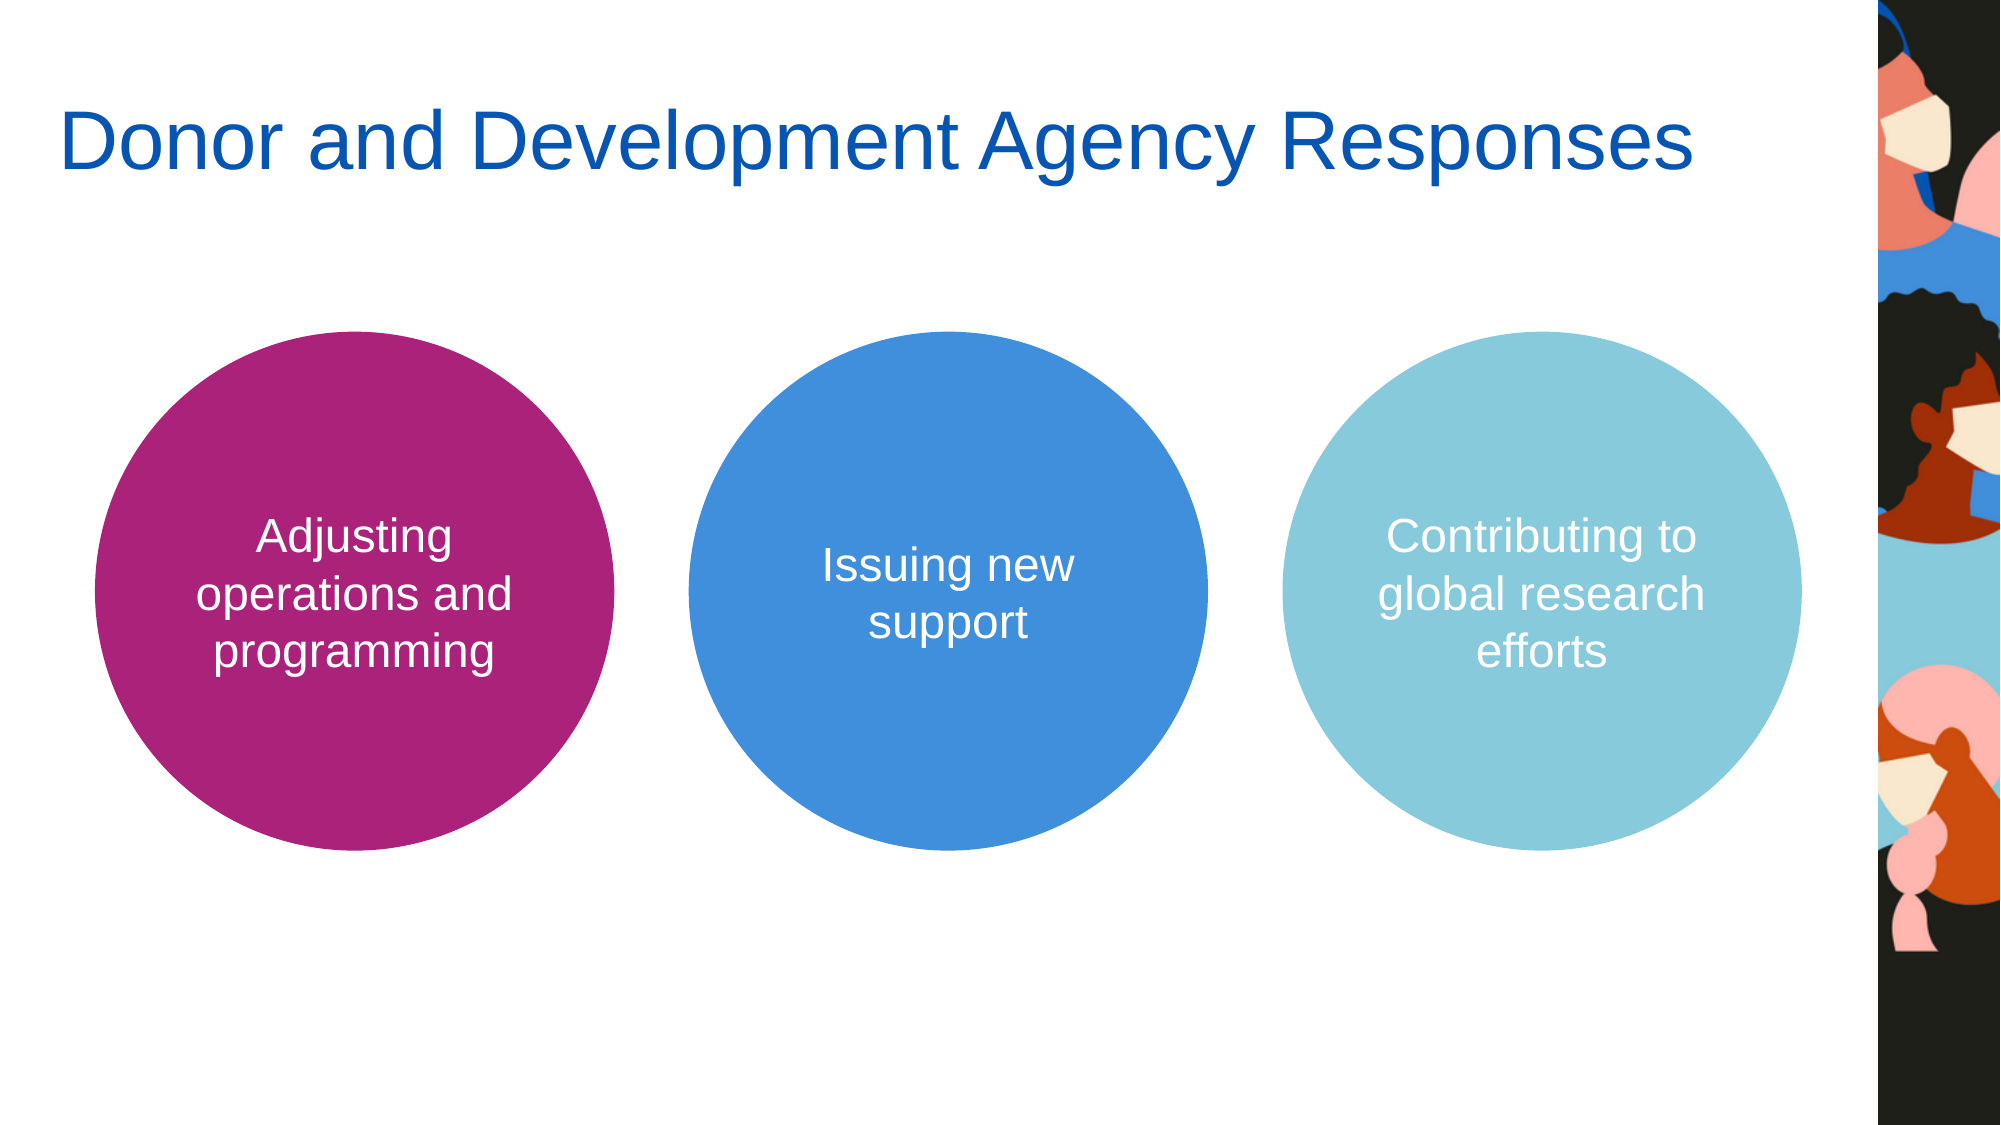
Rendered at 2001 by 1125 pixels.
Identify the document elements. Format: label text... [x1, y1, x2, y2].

title Donor and Development Agency Responses [43, 73, 1769, 213]
picture [1878, 0, 2000, 1125]
text_box Issuing new support [690, 333, 1207, 850]
text_box Contributing to global research efforts [1284, 333, 1801, 850]
text_box Adjusting operations and programming [96, 333, 613, 850]
